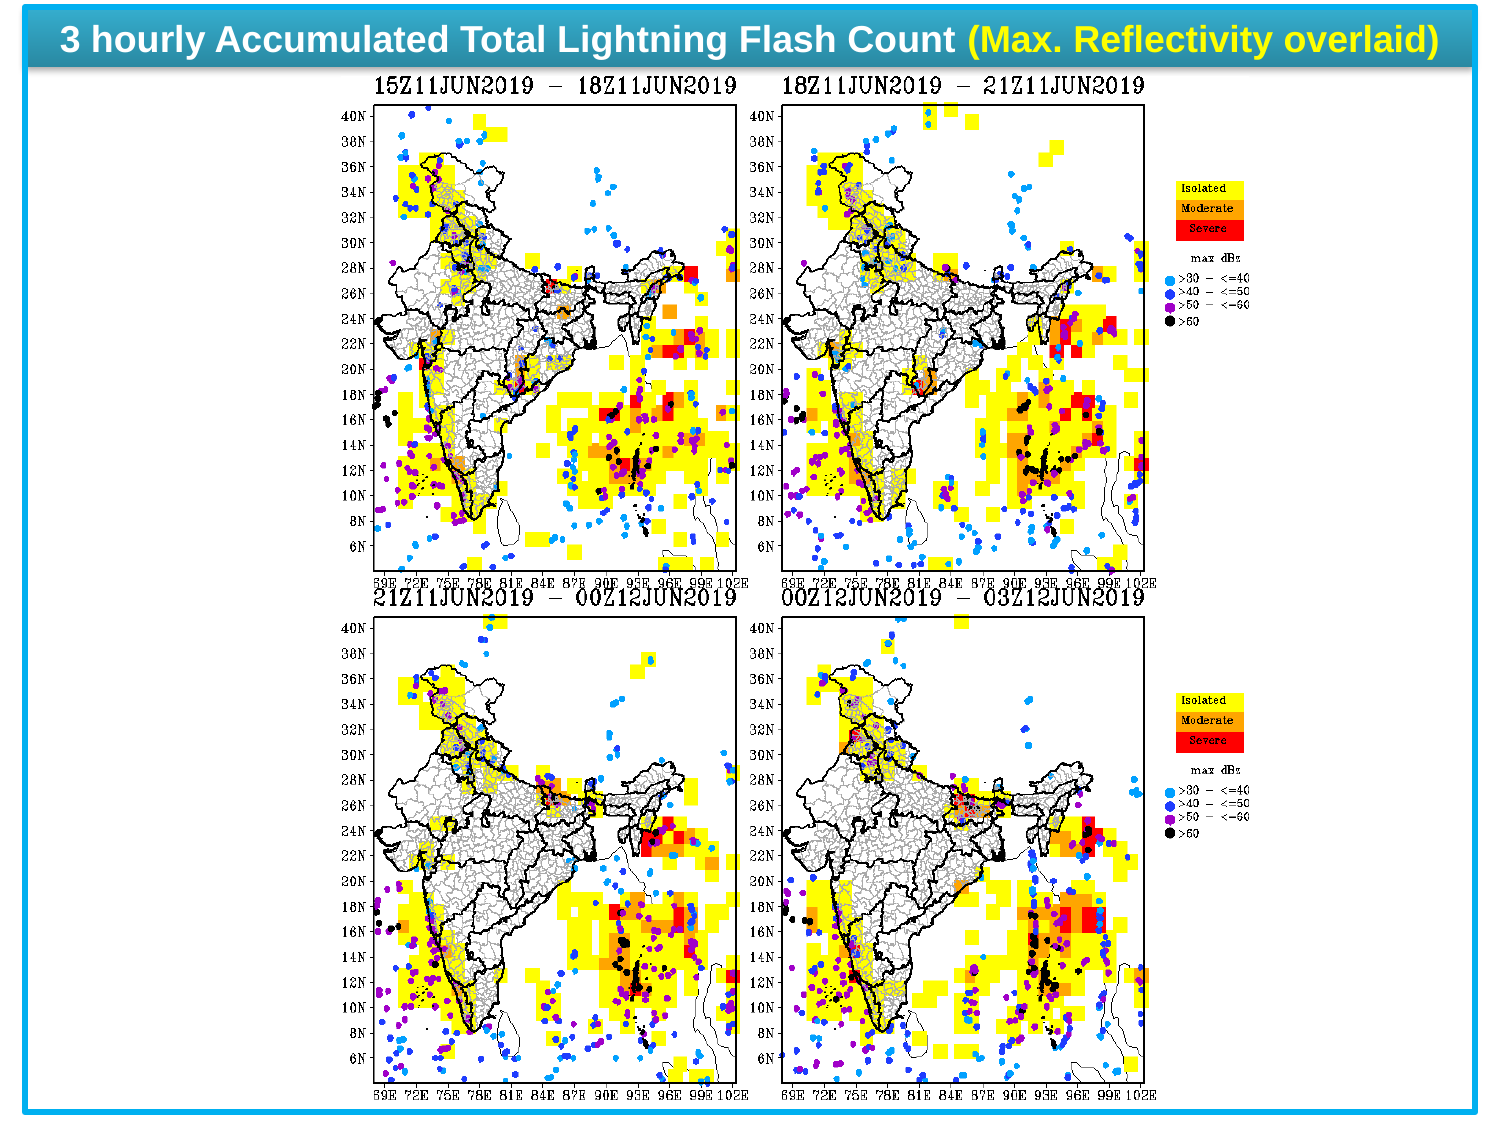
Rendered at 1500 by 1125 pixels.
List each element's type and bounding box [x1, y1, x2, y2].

picture [341, 76, 1249, 1101]
text_box [23, 5, 1477, 1114]
